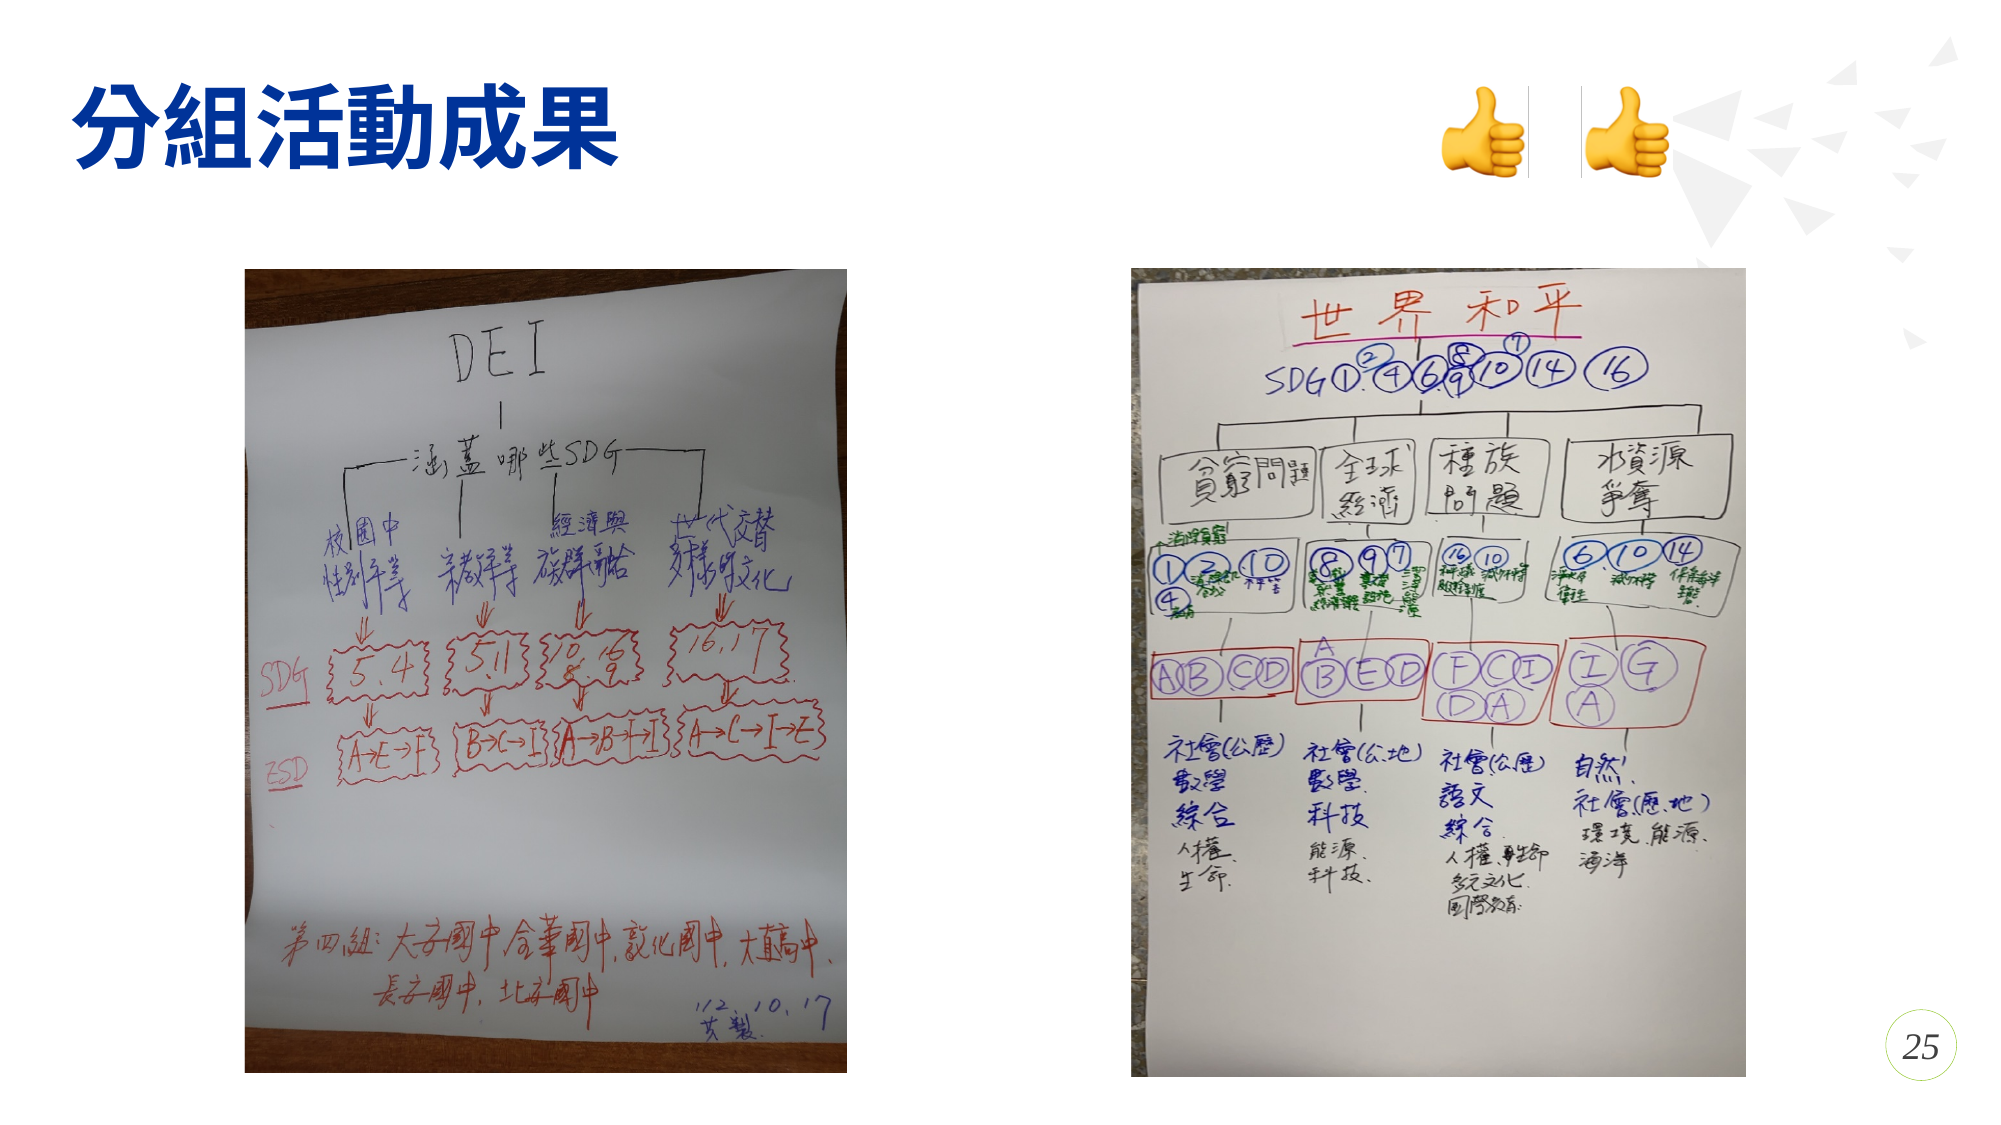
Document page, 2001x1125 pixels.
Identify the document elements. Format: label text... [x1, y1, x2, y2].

picture [1131, 268, 1746, 1077]
slide_number 25 [1885, 1009, 1957, 1081]
title 分組活動成果 [70, 44, 1932, 220]
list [142, 369, 948, 972]
picture [245, 270, 847, 369]
picture [245, 972, 847, 1072]
picture [1438, 86, 1673, 178]
